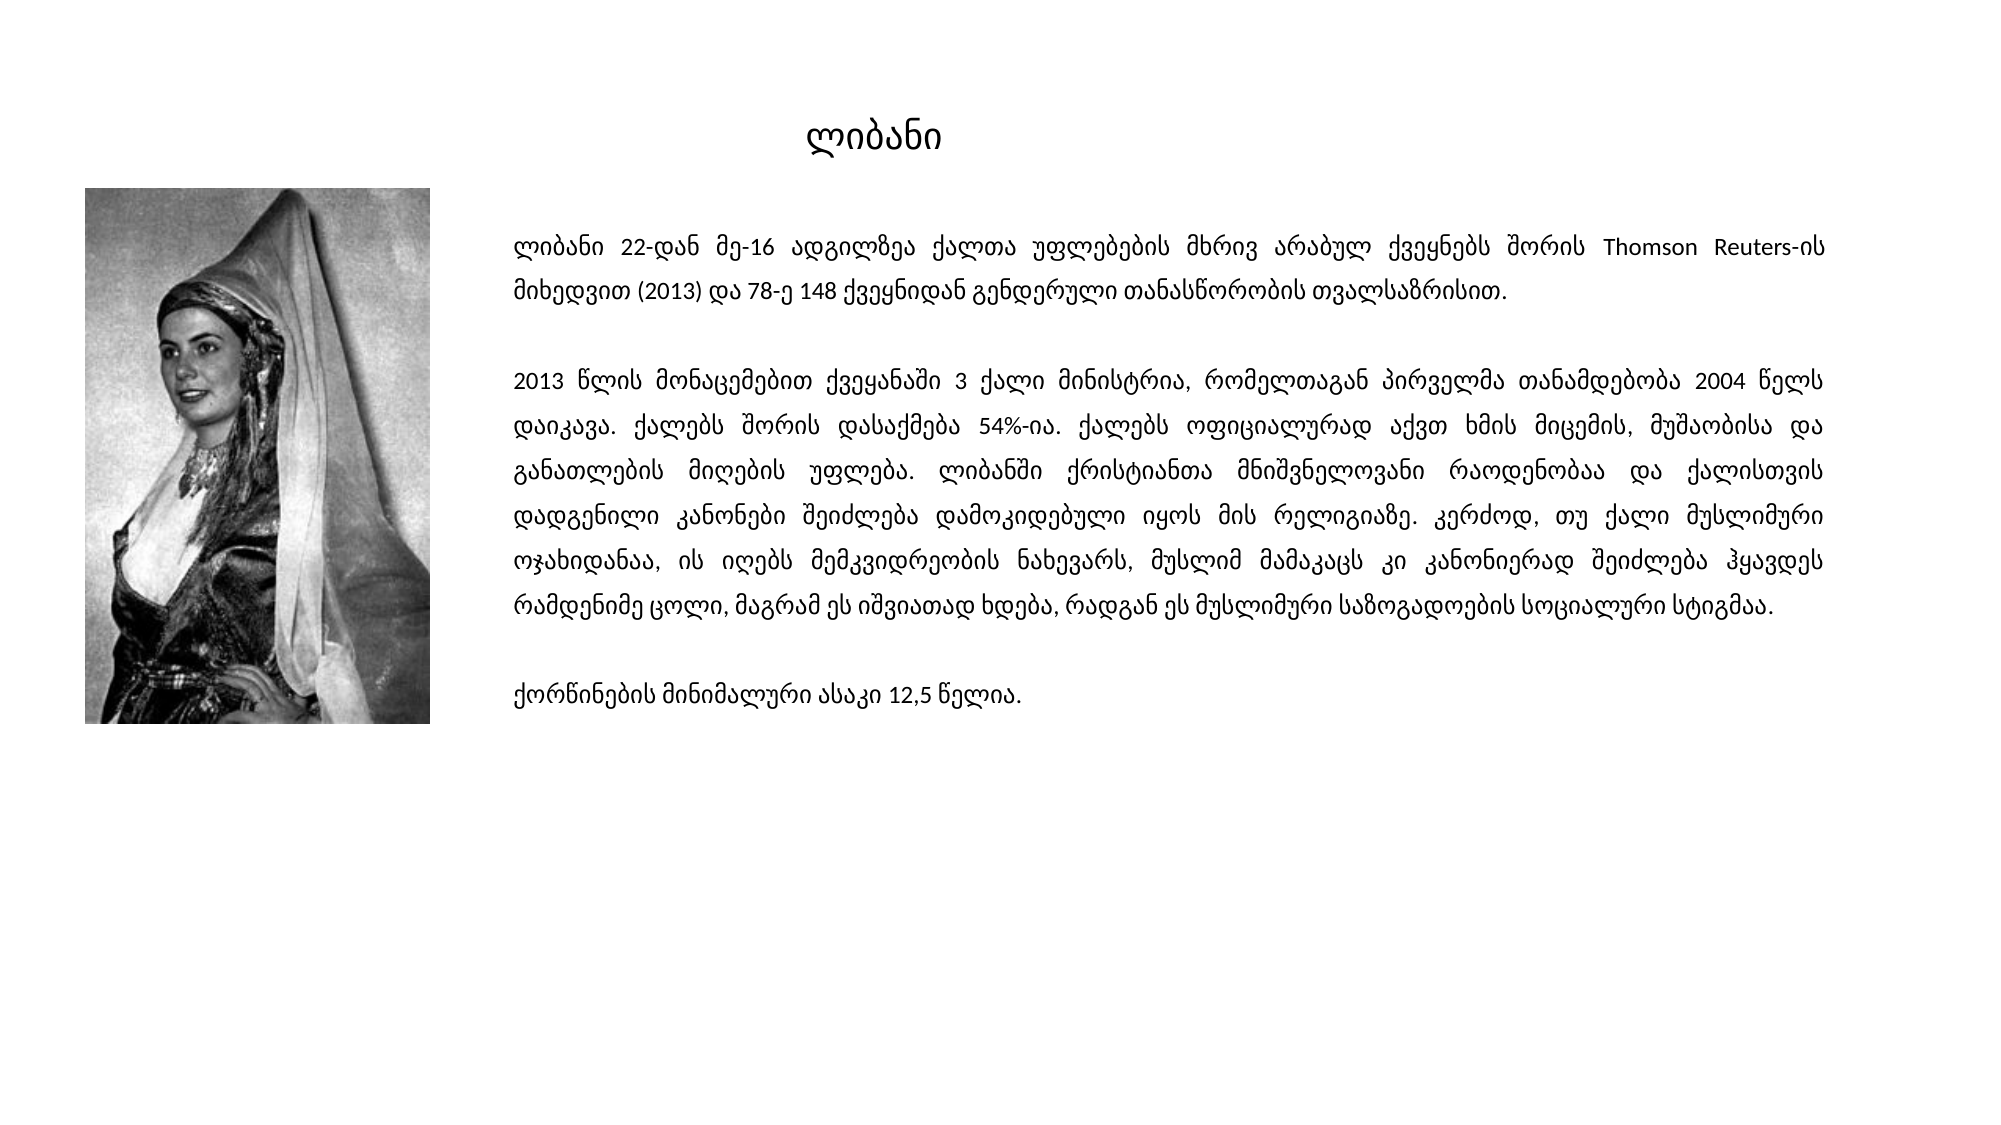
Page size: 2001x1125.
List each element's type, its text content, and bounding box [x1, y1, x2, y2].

text_box ლიბანი [790, 104, 1791, 165]
text_box ლიბანი 22-დან მე-16 ადგილზეა ქალთა უფლებების მხრივ არაბულ ქვეყნებს შორის Thomson Reuters-ის მიხედვით (2013) და 78-ე 148 ქვეყნიდან გენდერული თანასწორობის თვალსაზრისით. 2013 წლის მონაცემებით ქვეყანაში 3 ქალი მინისტრია, რომელთაგან პირველმა თანამდებობა 2004 წელს დაიკავა. ქალებს შორის დასაქმება 54%-ია. ქალებს ოფიციალურად აქვთ ხმის მიცემის, მუშაობისა და განათლების მიღების უფლება. ლიბანში ქრისტიანთა მნიშვნელოვანი რაოდენობაა და ქალისთვის დადგენილი კანონები შეიძლება დამოკიდებული იყოს მის რელიგიაზე. კერძოდ, თუ ქალი მუსლიმური ოჯახიდანაა, ის იღებს მემკვიდრეობის ნახევარს, მუსლიმ მამაკაცს კი კანონიერად შეიძლება ჰყავდეს რამდენიმე ცოლი, მაგრამ ეს იშვიათად ხდება, რადგან ეს მუსლიმური საზოგადოების სოციალური სტიგმაა. ქორწინების მინიმალური ასაკი 12,5 წელია. [498, 207, 1841, 717]
picture [85, 188, 430, 724]
